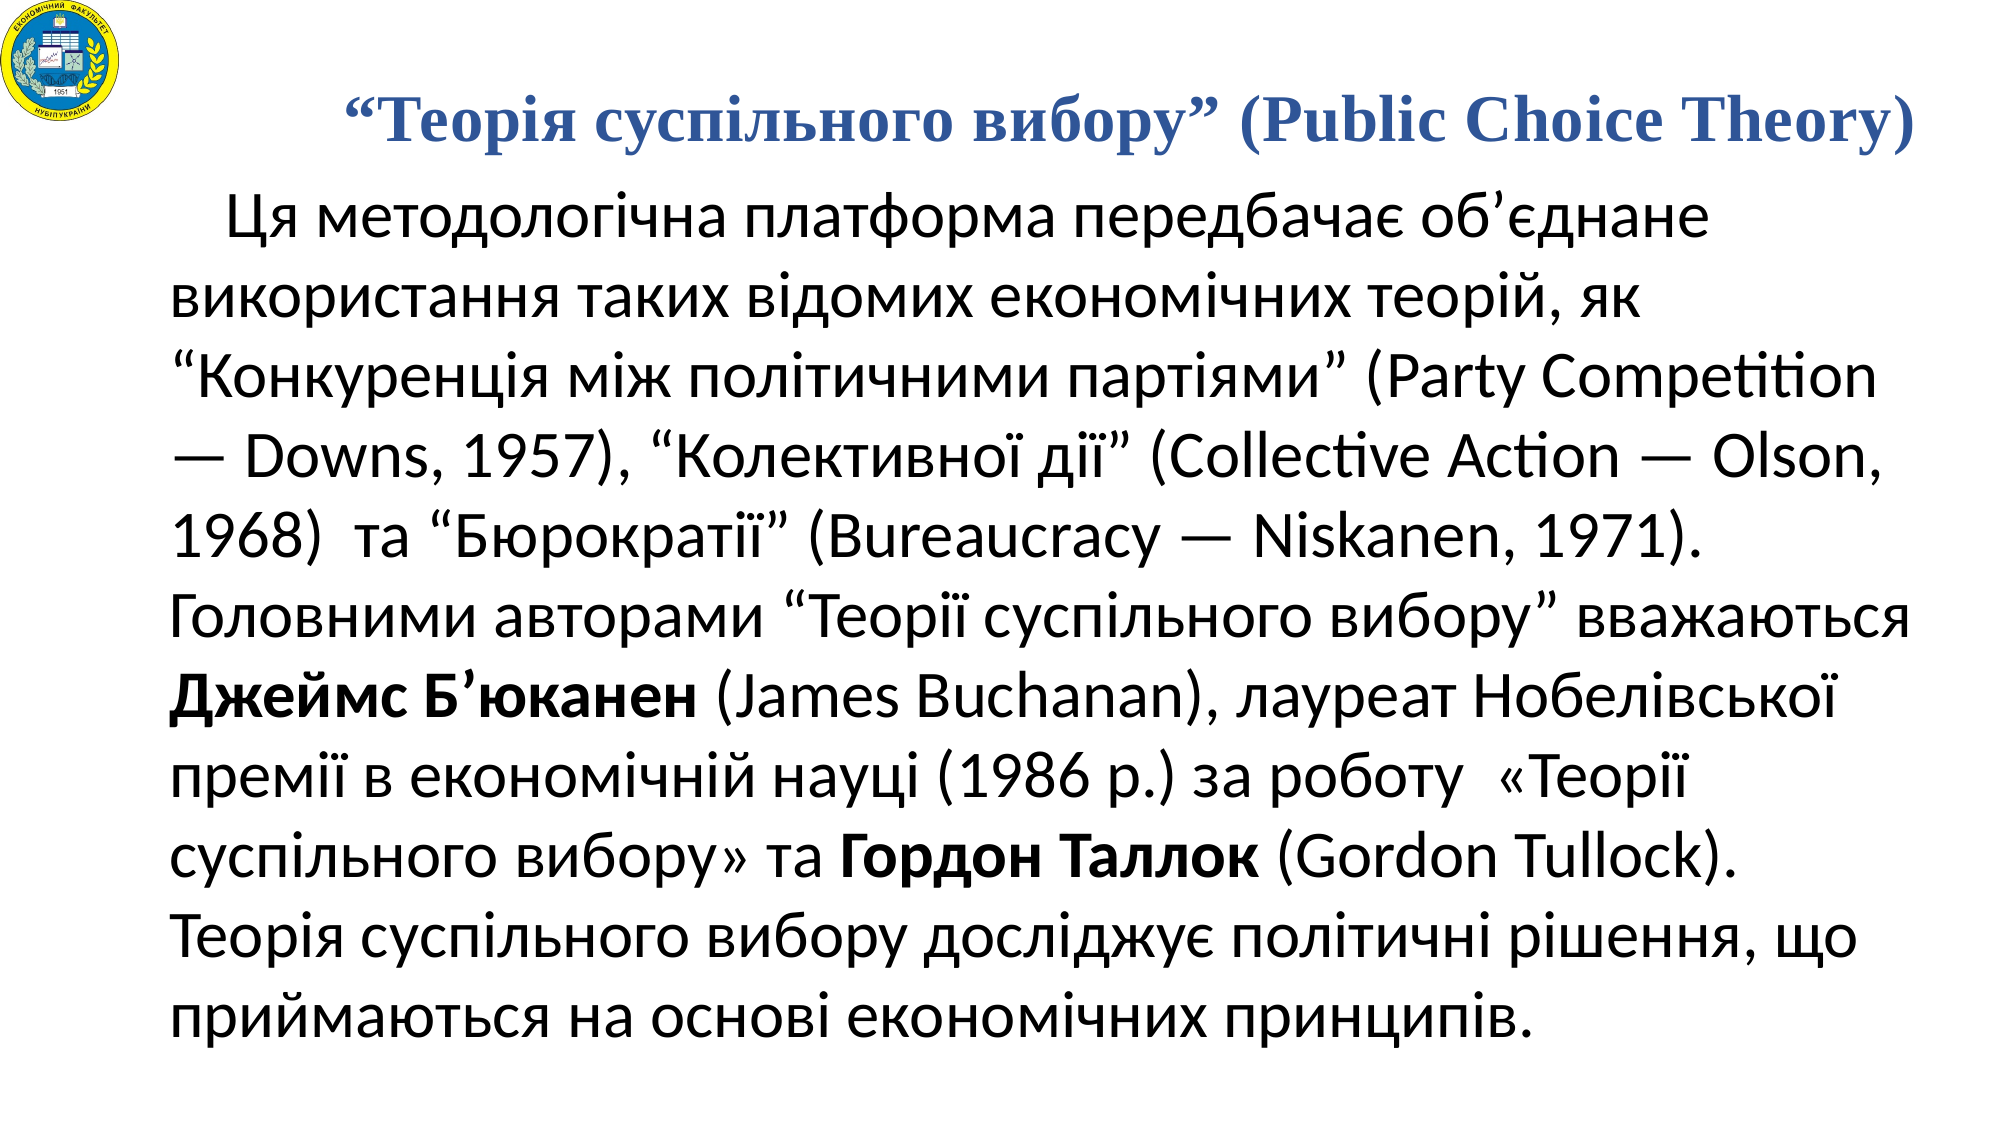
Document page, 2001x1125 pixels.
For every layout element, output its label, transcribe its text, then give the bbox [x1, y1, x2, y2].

text_box “Теорія суспільного ви­бору” (Public Choice Theory) [328, 67, 1931, 163]
text_box Ця методологічна платформа передбачає об’єднане використання таких відомих економіч­них теорій, як “Конкуренція між політичними партіями” (Party Competition — Downs, 1957), “Колективної дії” (Collective Action — Olson, 1968) та “Бюрокра­тії” (Bureaucracy — Niskanen, 1971). Головними авторами “Теорії суспільного вибору” вважаються Джеймс Б’юканен (James Buchanan), лауреат Нобелівської премії в економічній науці (1986 р.) за роботу «Теорії суспільного вибору» та Гордон Таллок (Gordon Tullock). Теорія суспільного вибору досліджує політичні рішення, що приймаються на основі економічних принципів. [154, 163, 1938, 1125]
picture [0, 0, 119, 121]
